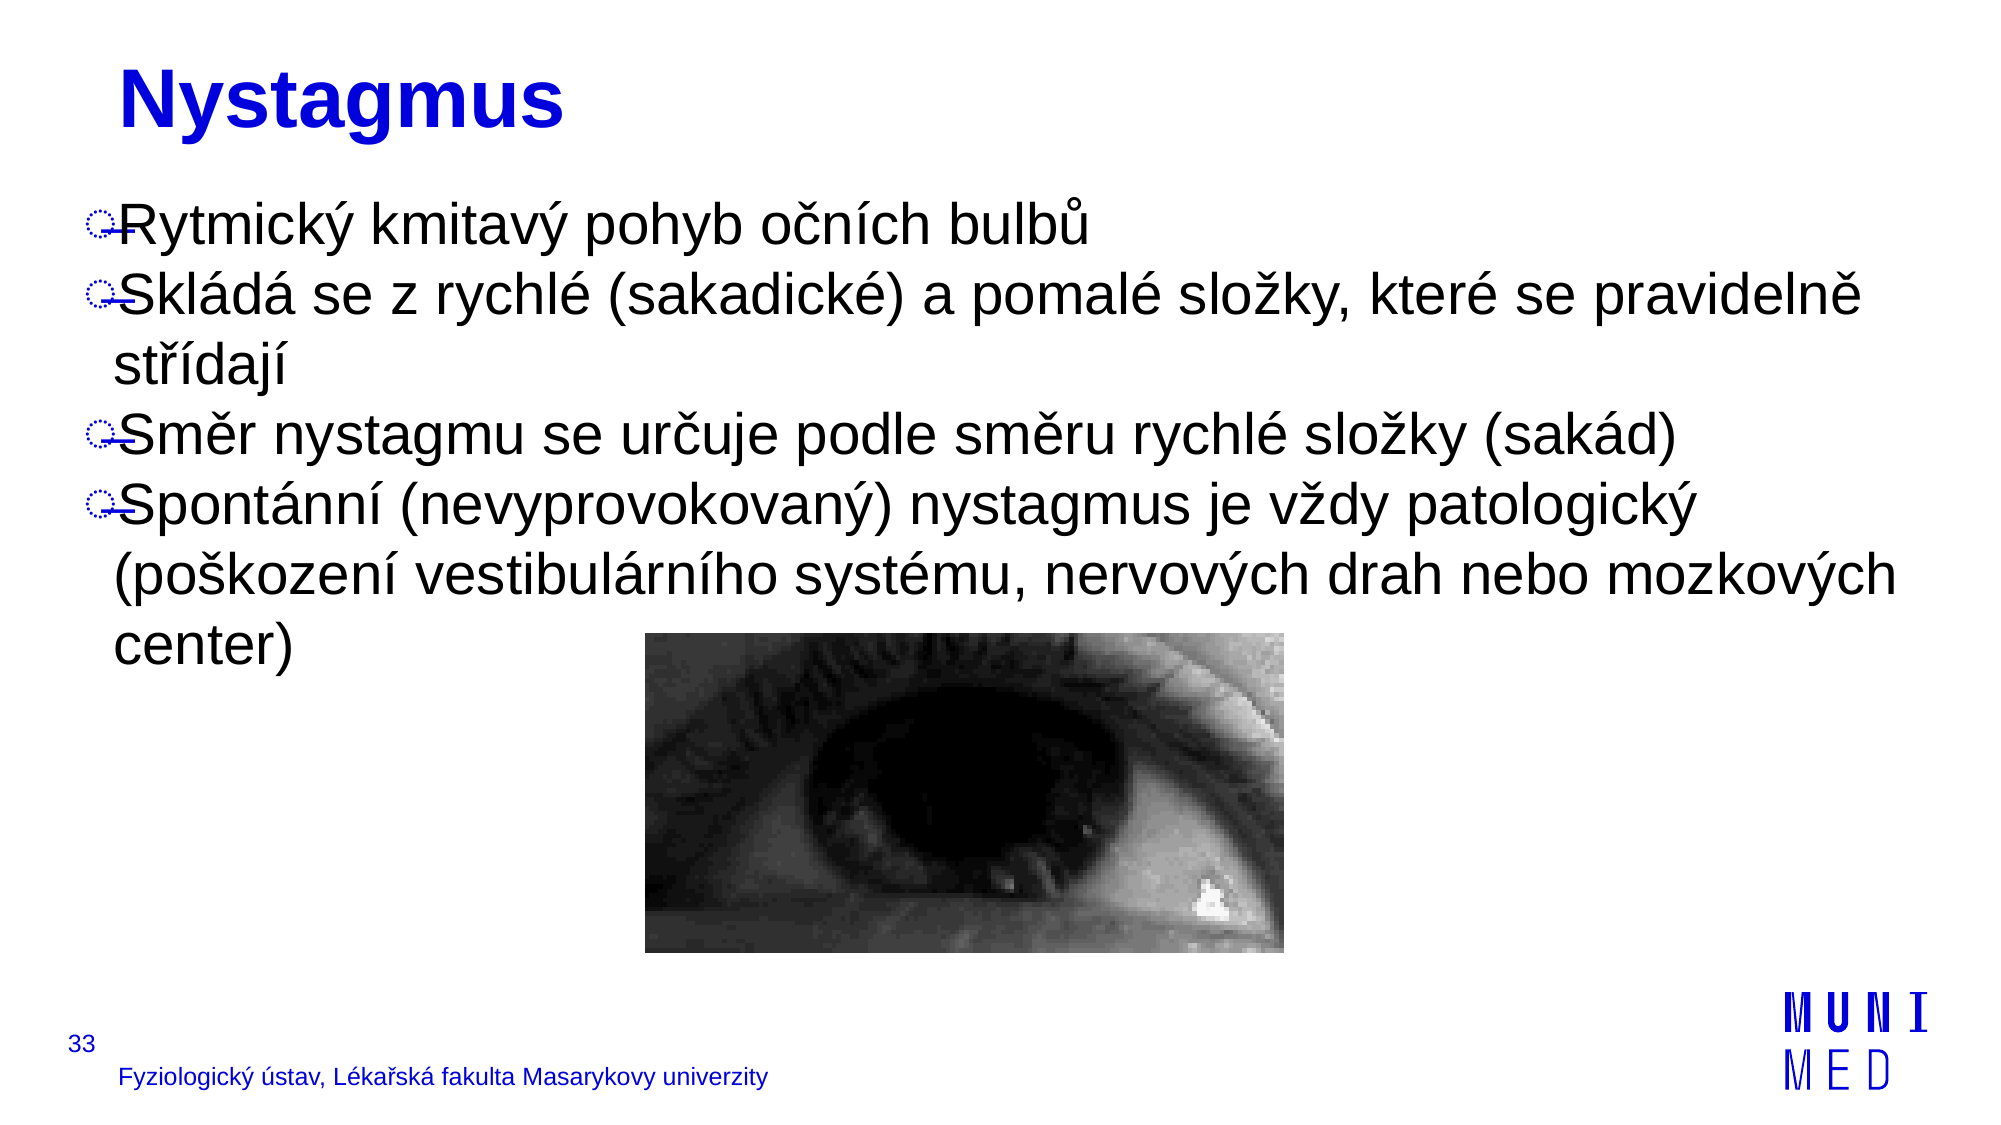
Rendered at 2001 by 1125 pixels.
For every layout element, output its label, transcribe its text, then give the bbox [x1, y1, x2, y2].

title Nystagmus [118, 60, 1883, 155]
slide_number 33 [67, 1021, 110, 1063]
picture [645, 633, 1284, 953]
list Rytmický kmitavý pohyb očních bulbů Skládá se z rychlé (sakadické) a pomalé složky, které se pravidelně střídají Směr nystagmu se určuje podle směru rychlé složky (sakád) Spontánní (nevyprovokovaný) nystagmus je vždy patologický (poškození vestibulárního systému, nervových drah nebo mozkových center) [71, 186, 1956, 1047]
footer Fyziologický ústav, Lékařská fakulta Masarykovy univerzity [118, 1055, 1418, 1097]
